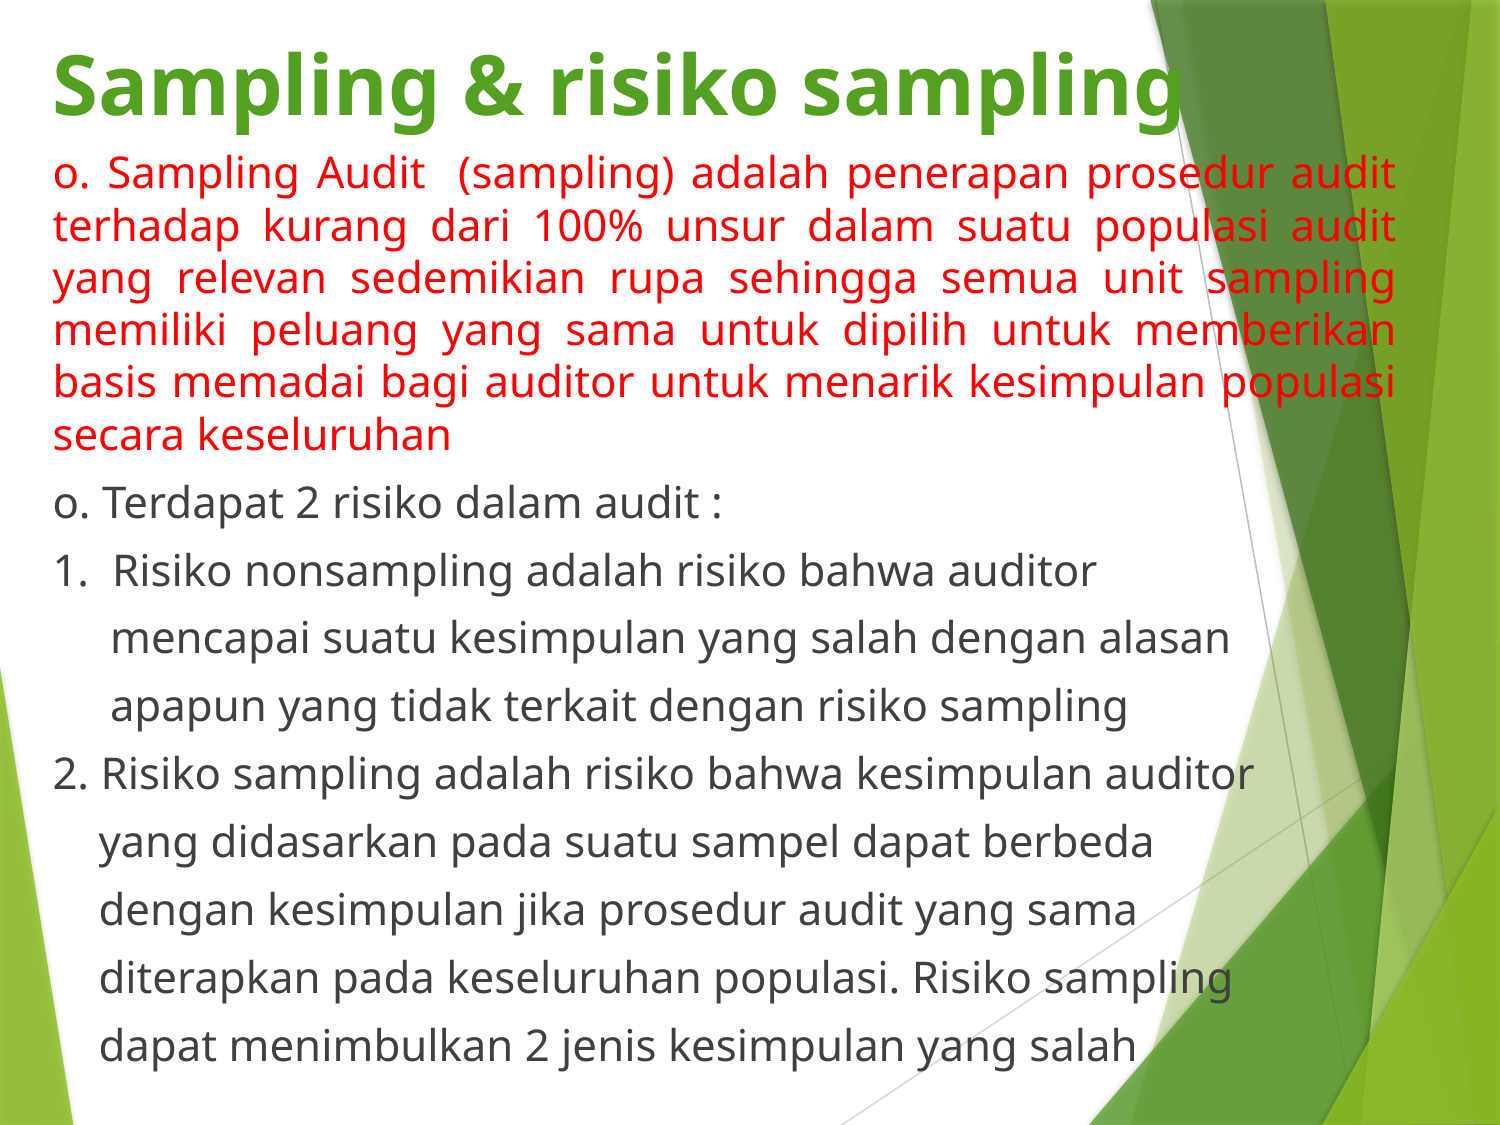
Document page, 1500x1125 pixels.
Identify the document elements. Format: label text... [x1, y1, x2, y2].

list o. Sampling Audit (sampling) adalah penerapan prosedur audit terhadap kurang dari 100% unsur dalam suatu populasi audit yang relevan sedemikian rupa sehingga semua unit sampling memiliki peluang yang sama untuk dipilih untuk memberikan basis memadai bagi auditor untuk menarik kesimpulan populasi secara keseluruhan o. Terdapat 2 risiko dalam audit : 1. Risiko nonsampling adalah risiko bahwa auditor mencapai suatu kesimpulan yang salah dengan alasan apapun yang tidak terkait dengan risiko sampling 2. Risiko sampling adalah risiko bahwa kesimpulan auditor yang didasarkan pada suatu sampel dapat berbeda dengan kesimpulan jika prosedur audit yang sama diterapkan pada keseluruhan populasi. Risiko sampling dapat menimbulkan 2 jenis kesimpulan yang salah [37, 137, 1413, 1100]
title Sampling & risiko sampling [37, 24, 1413, 137]
